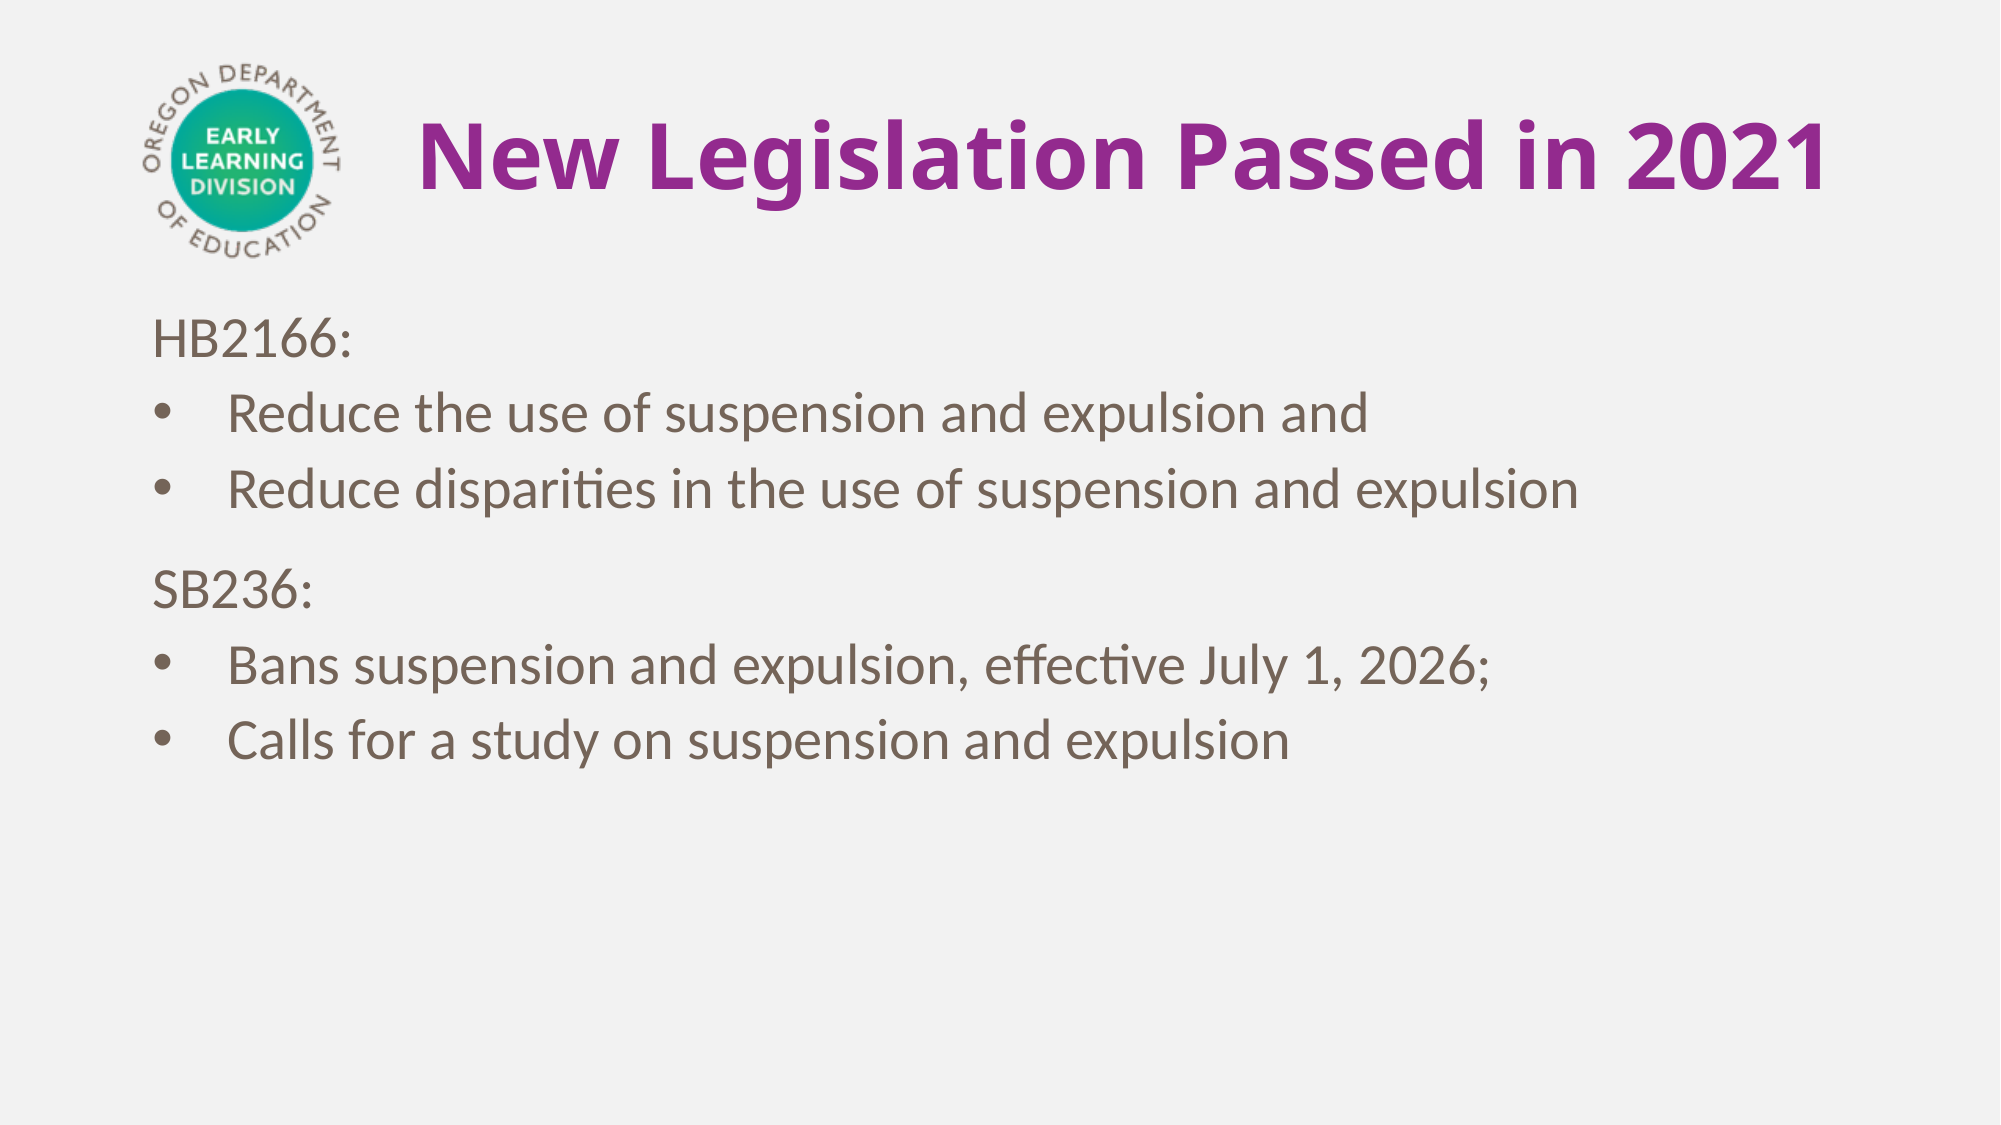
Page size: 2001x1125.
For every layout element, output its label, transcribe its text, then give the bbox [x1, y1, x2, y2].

title New Legislation Passed in 2021 [400, 55, 1863, 266]
list HB2166: Reduce the use of suspension and expulsion and Reduce disparities in the use of suspension and expulsion SB236: Bans suspension and expulsion, effective July 1, 2026; Calls for a study on suspension and expulsion [137, 299, 1863, 1014]
picture [137, 55, 347, 265]
